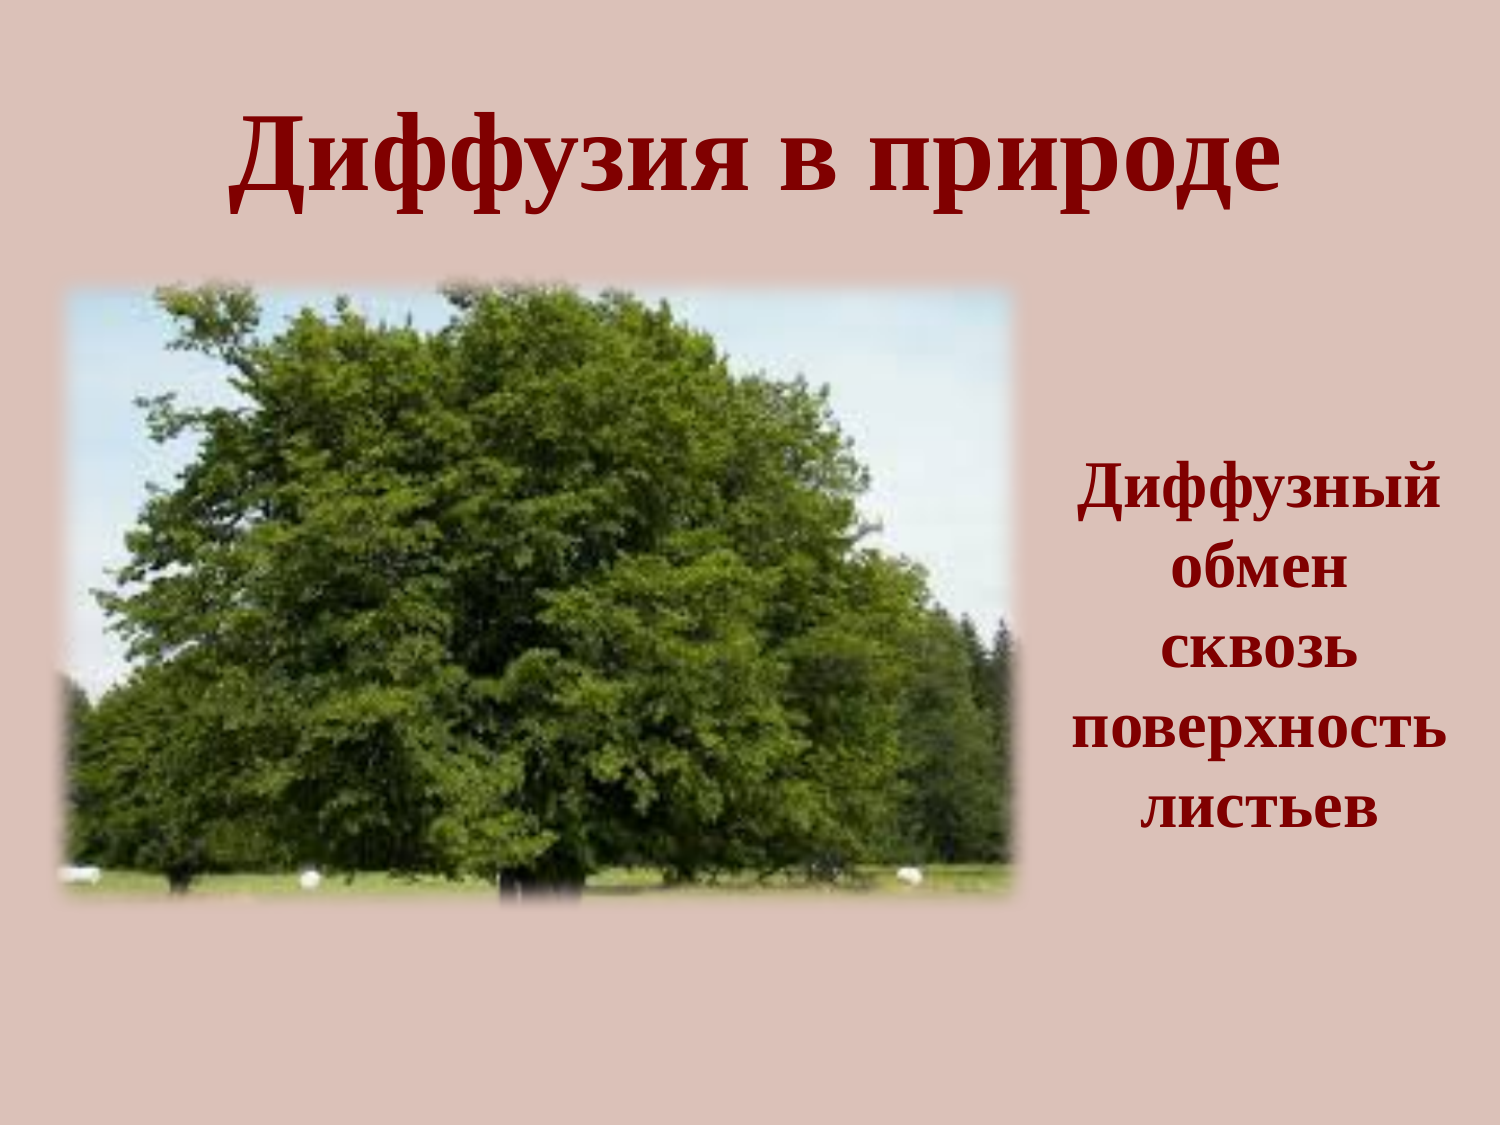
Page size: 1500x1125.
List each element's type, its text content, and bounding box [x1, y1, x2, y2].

picture [46, 269, 1032, 915]
text_box Диффузия в природе [175, 70, 1336, 220]
text_box Диффузный обмен сквозь поверхность листьев [1054, 433, 1465, 849]
